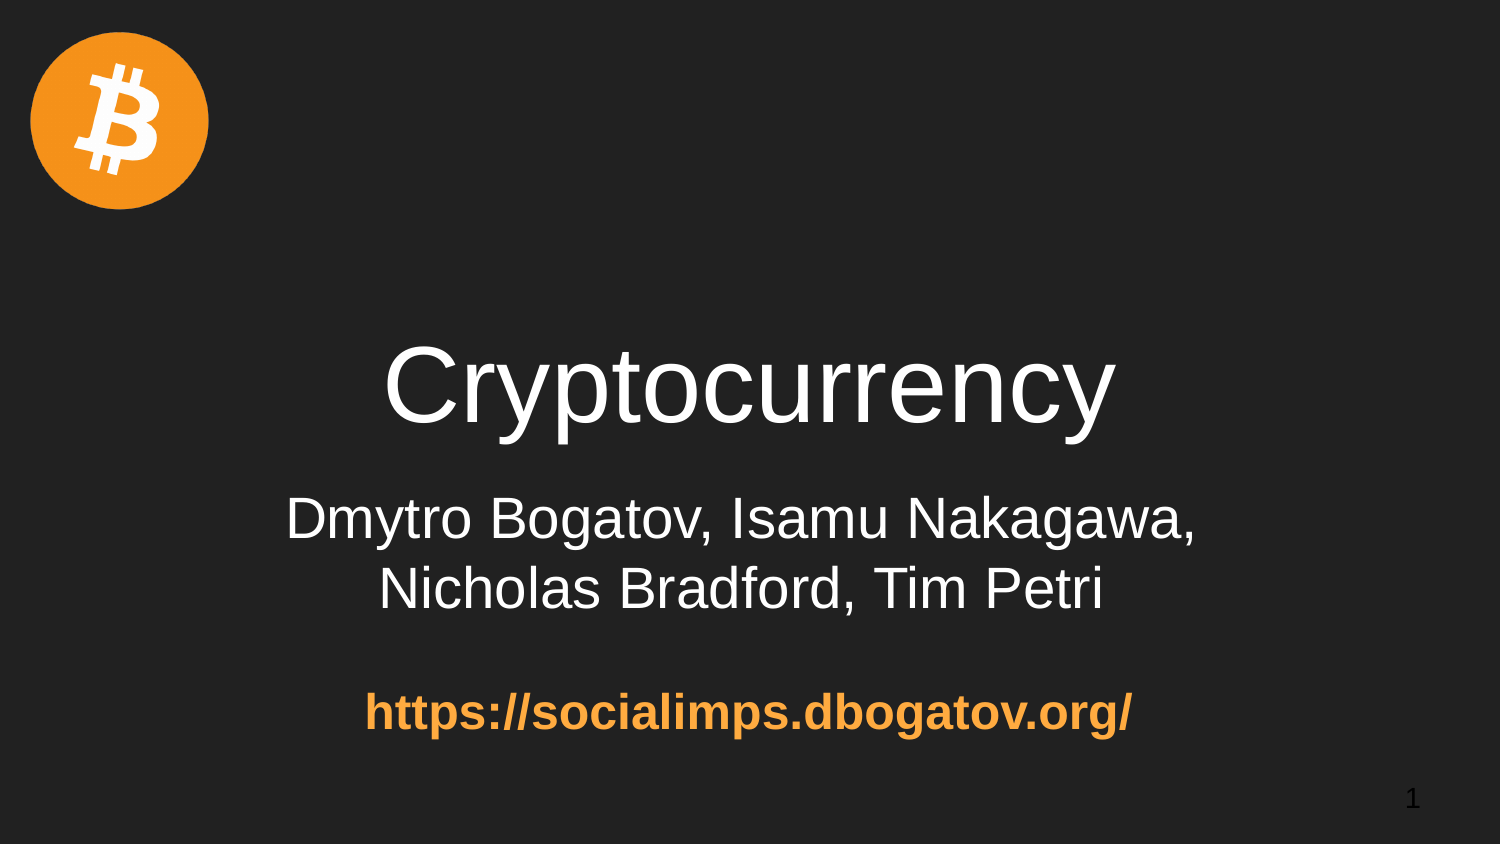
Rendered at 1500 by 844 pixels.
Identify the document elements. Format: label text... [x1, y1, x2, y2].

title Cryptocurrency [51, 312, 1449, 459]
subtitle Dmytro Bogatov, Isamu Nakagawa, Nicholas Bradford, Tim Petri [51, 464, 1449, 646]
text_box https://socialimps.dbogatov.org/ [308, 654, 1190, 765]
slide_number 1 [1389, 764, 1480, 830]
picture [28, 29, 210, 211]
